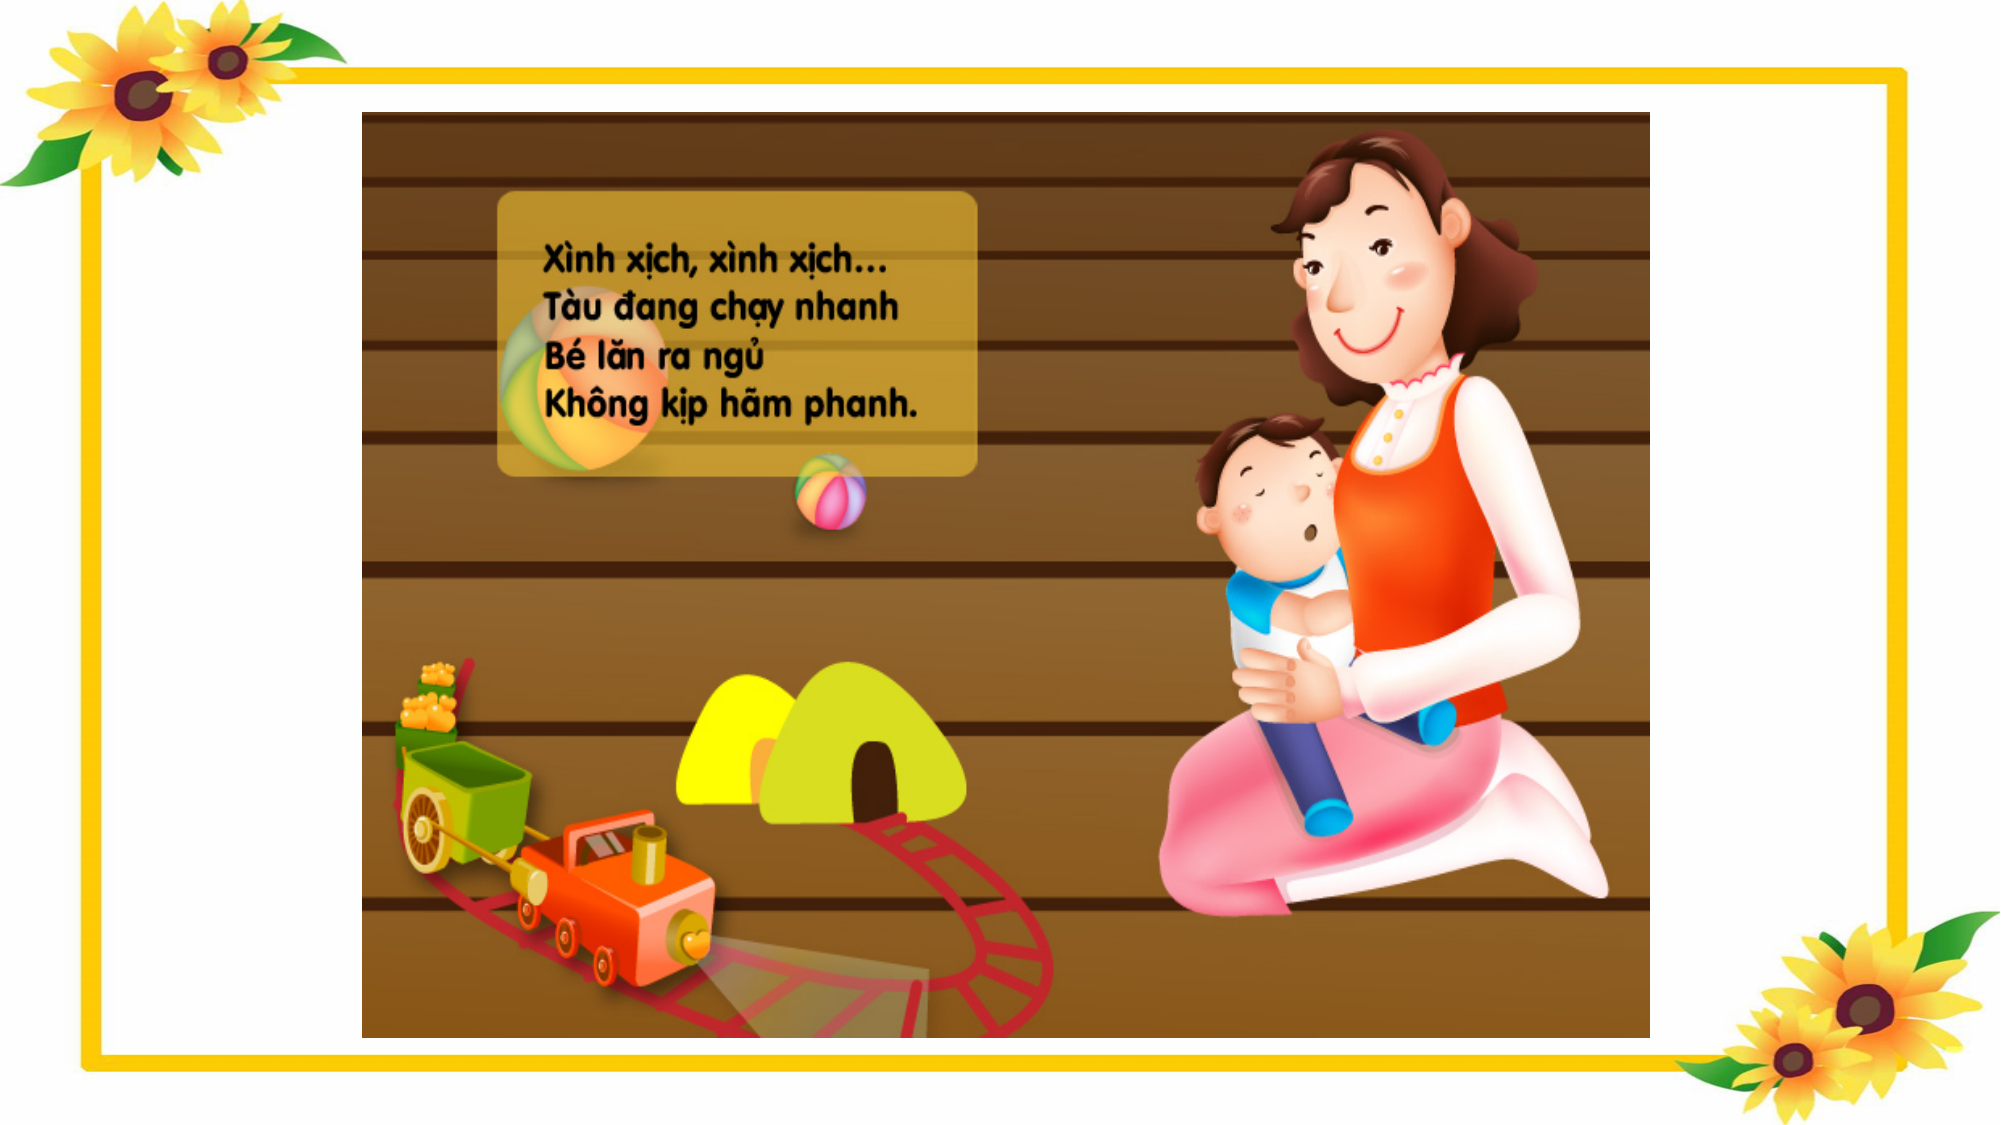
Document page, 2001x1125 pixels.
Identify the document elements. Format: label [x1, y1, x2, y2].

picture [0, 0, 2001, 1125]
text_box [362, 112, 1651, 1038]
